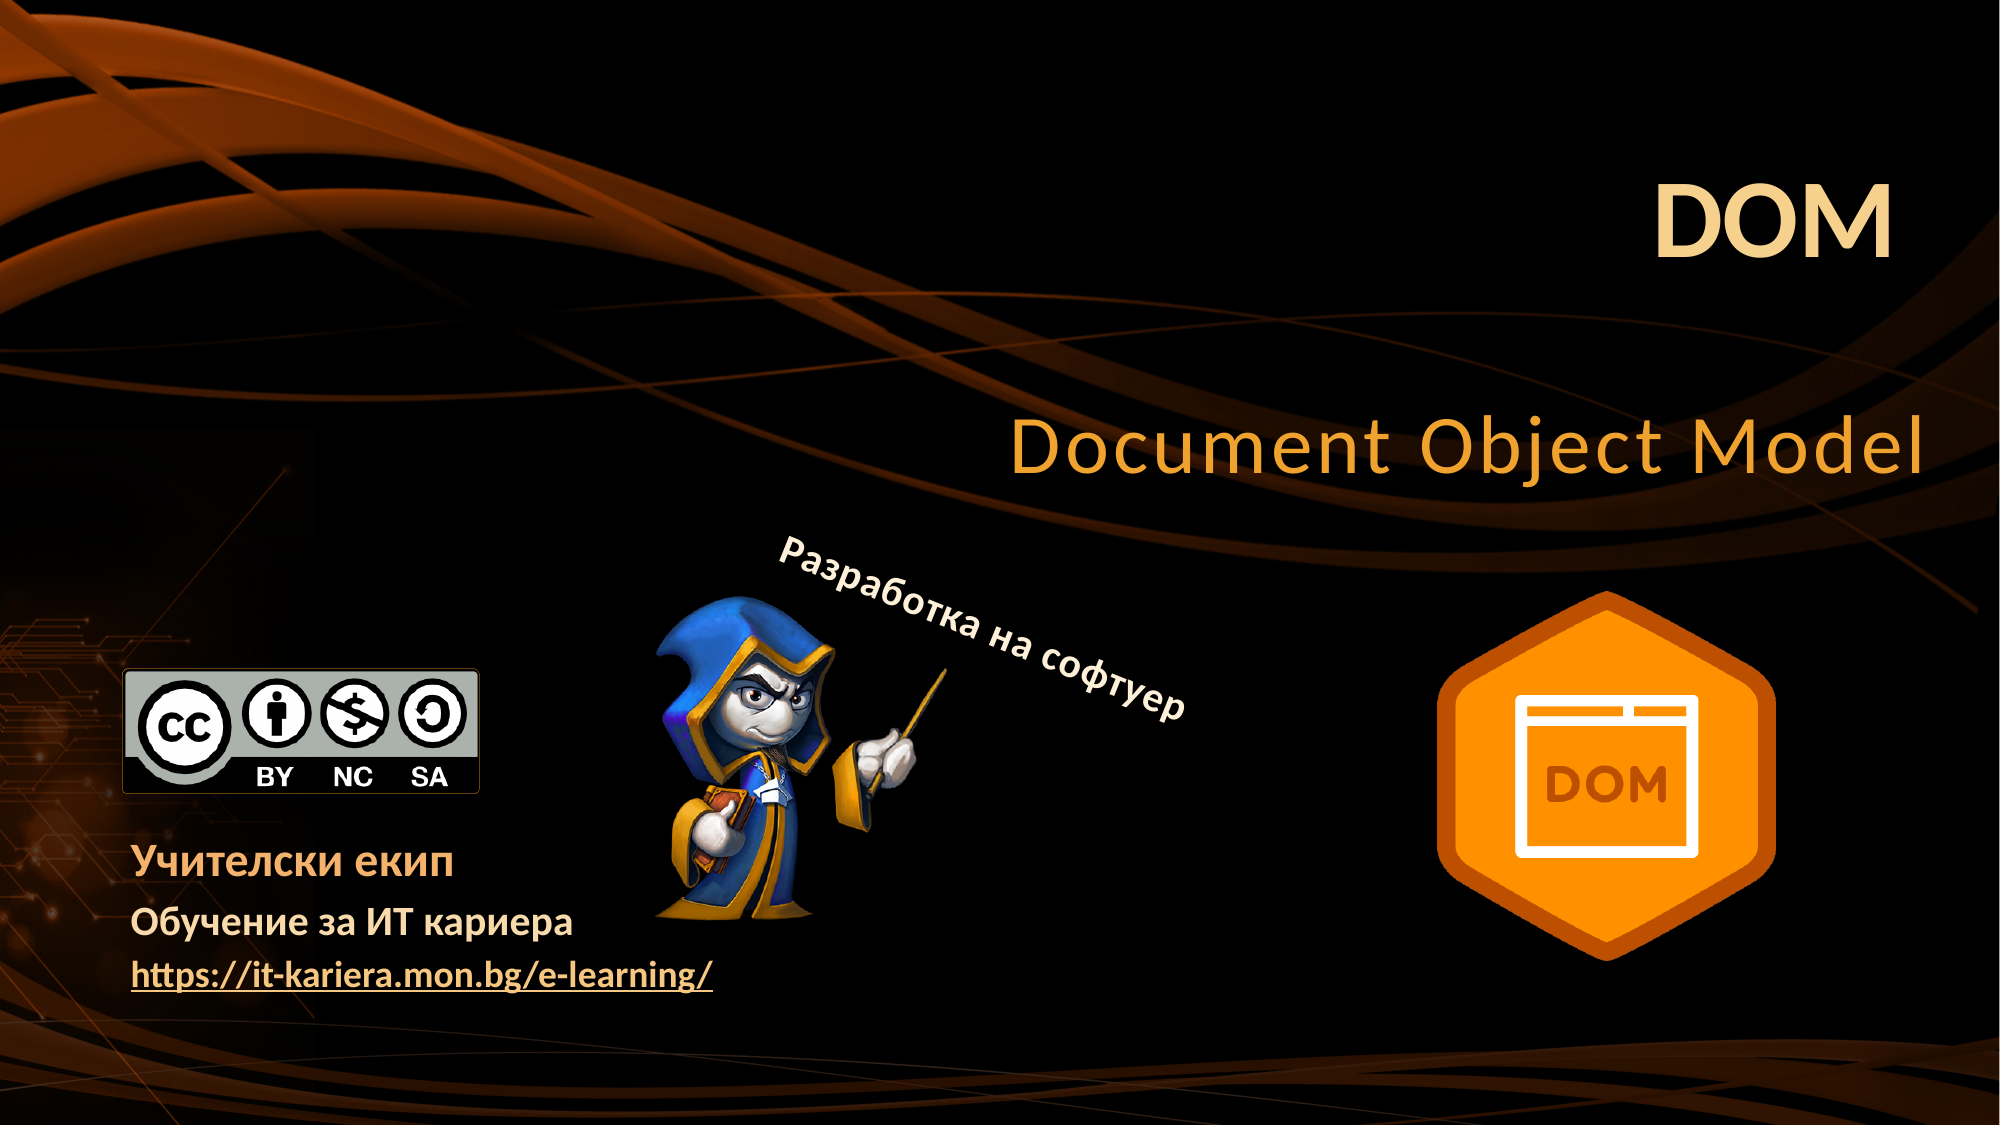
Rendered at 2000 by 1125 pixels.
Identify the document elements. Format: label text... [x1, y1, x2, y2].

text_box DOM [479, 124, 1898, 318]
text_box [574, 314, 1898, 534]
picture [0, 0, 2000, 1125]
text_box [122, 594, 1218, 1009]
subtitle Document Object Model [716, 384, 1928, 673]
